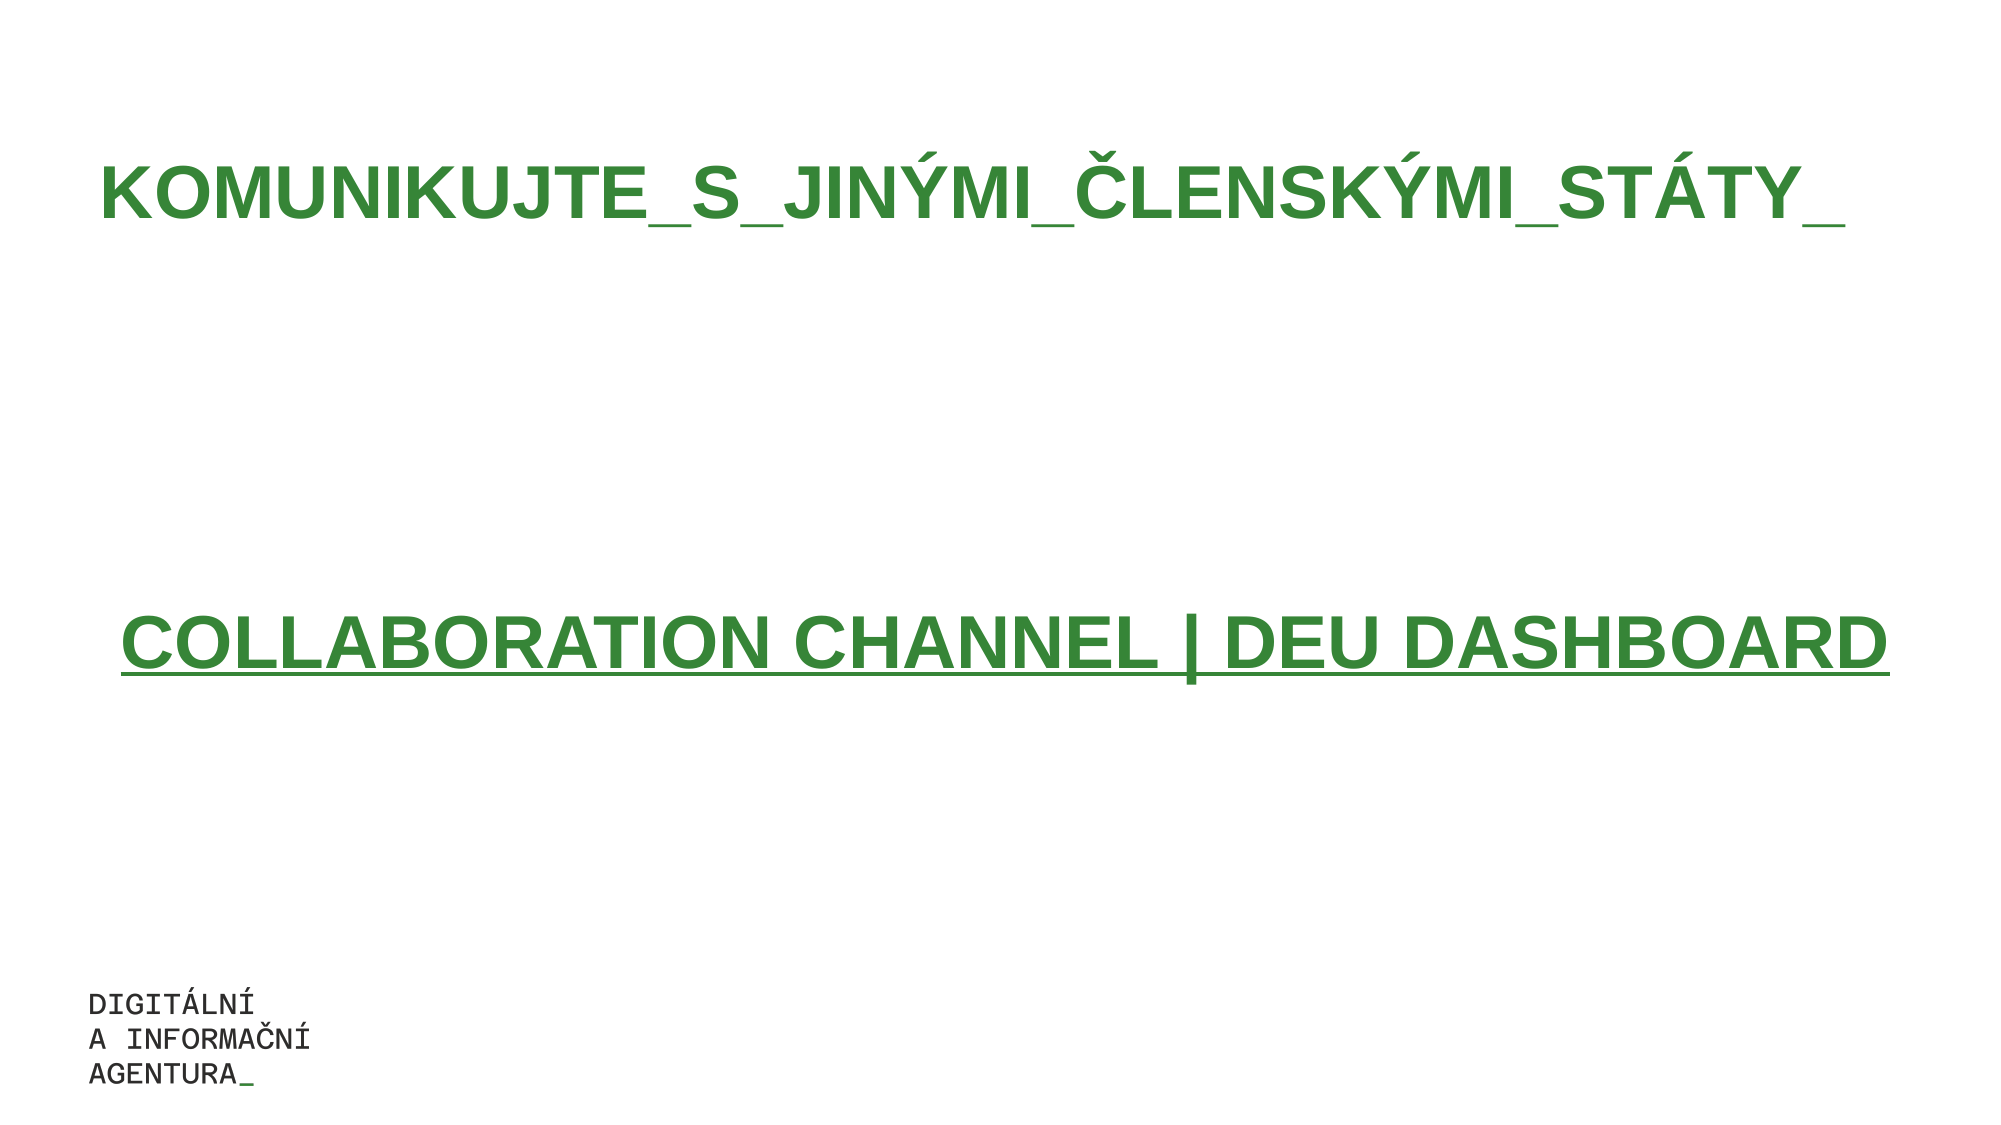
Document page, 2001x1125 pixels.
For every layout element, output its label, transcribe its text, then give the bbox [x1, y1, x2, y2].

picture [89, 987, 309, 1086]
title Komunikujte_s_jinými_členskými_státy_ Collaboration channel | DEU Dashboard [99, 143, 1923, 812]
